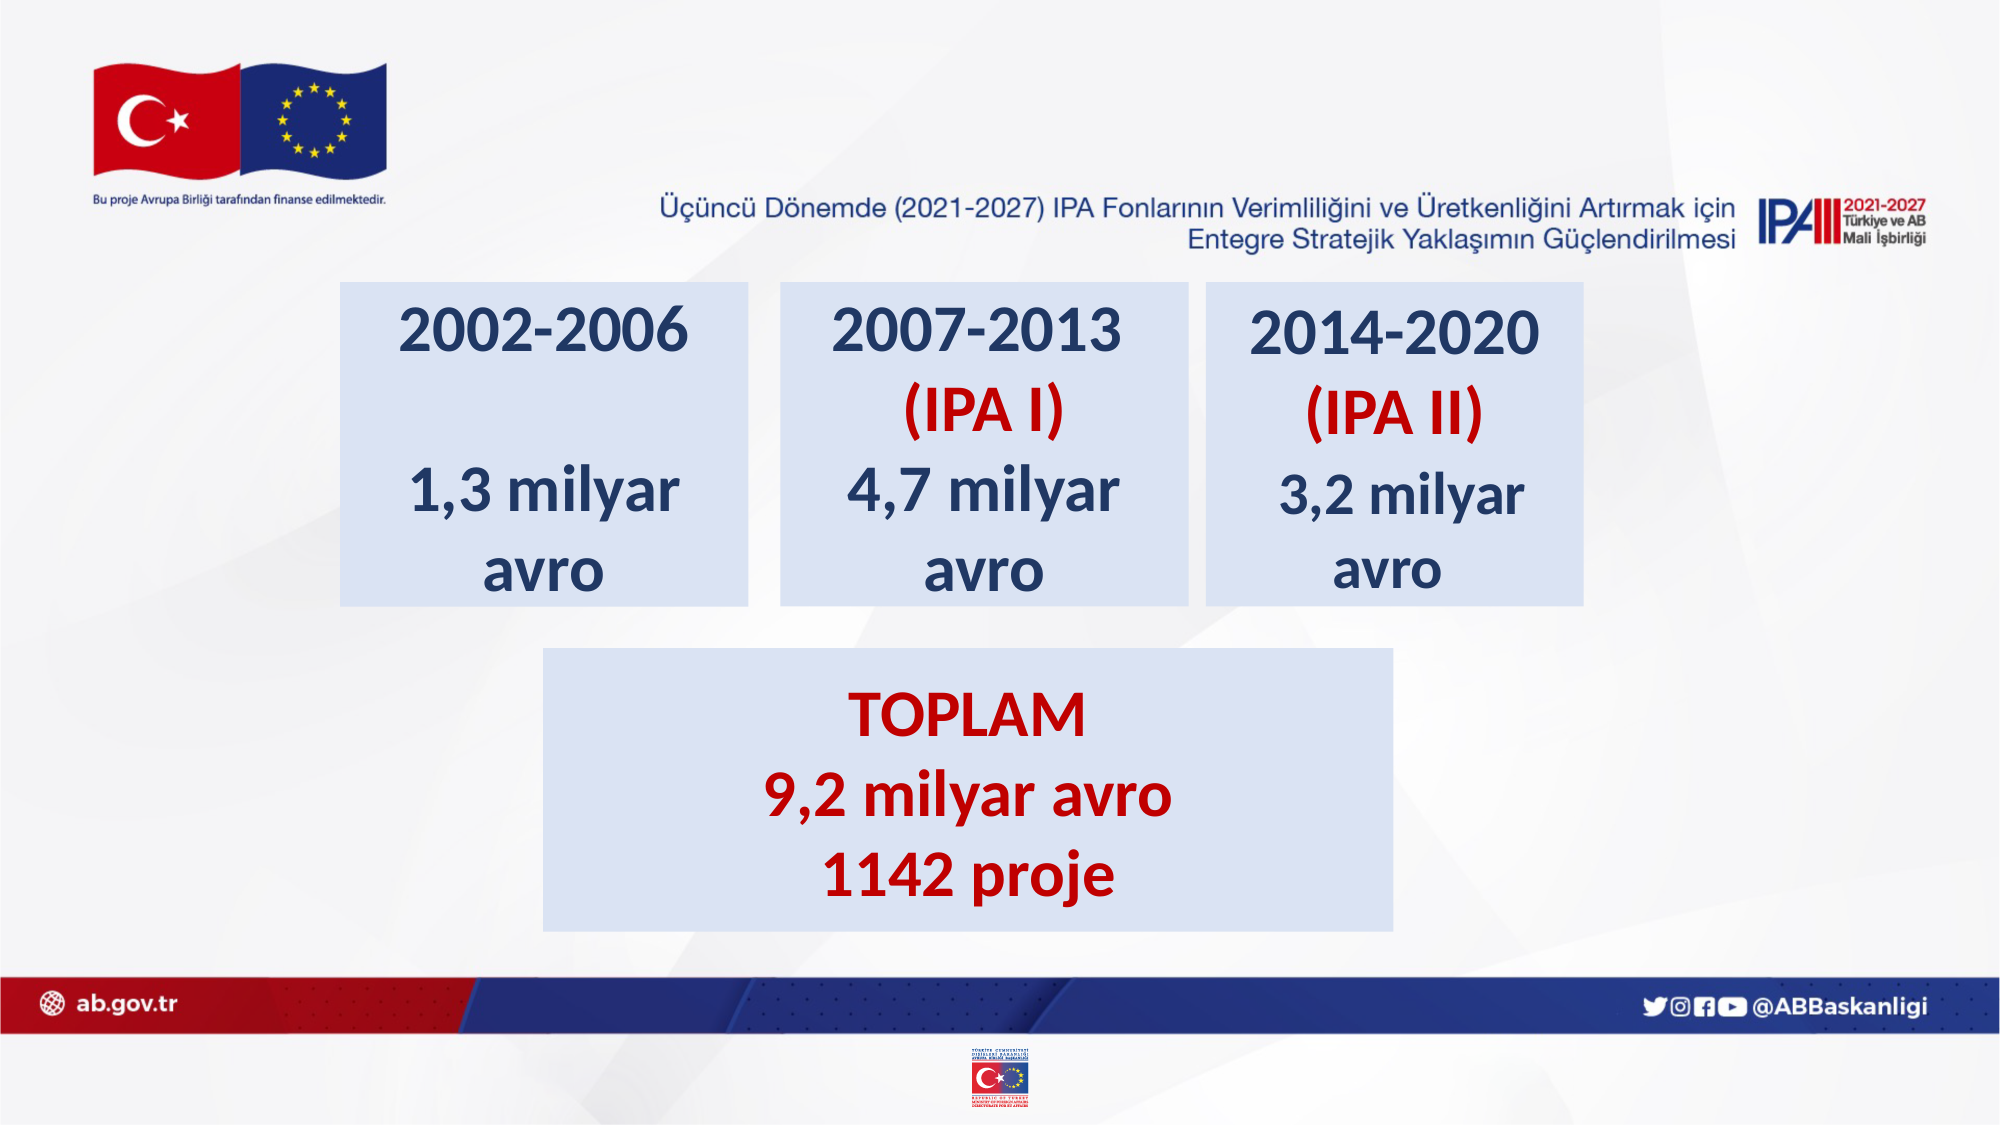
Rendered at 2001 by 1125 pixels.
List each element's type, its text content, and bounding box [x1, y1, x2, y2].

text_box 2002-2006 1,3 milyar avro [340, 282, 749, 607]
text_box TOPLAM 9,2 milyar avro 1142 proje [542, 647, 1394, 933]
picture [0, 0, 2000, 1125]
text_box 2014-2020 (IPA II) 3,2 milyar avro [1205, 282, 1584, 607]
text_box 2007-2013 (IPA I) 4,7 milyar avro [780, 282, 1189, 607]
